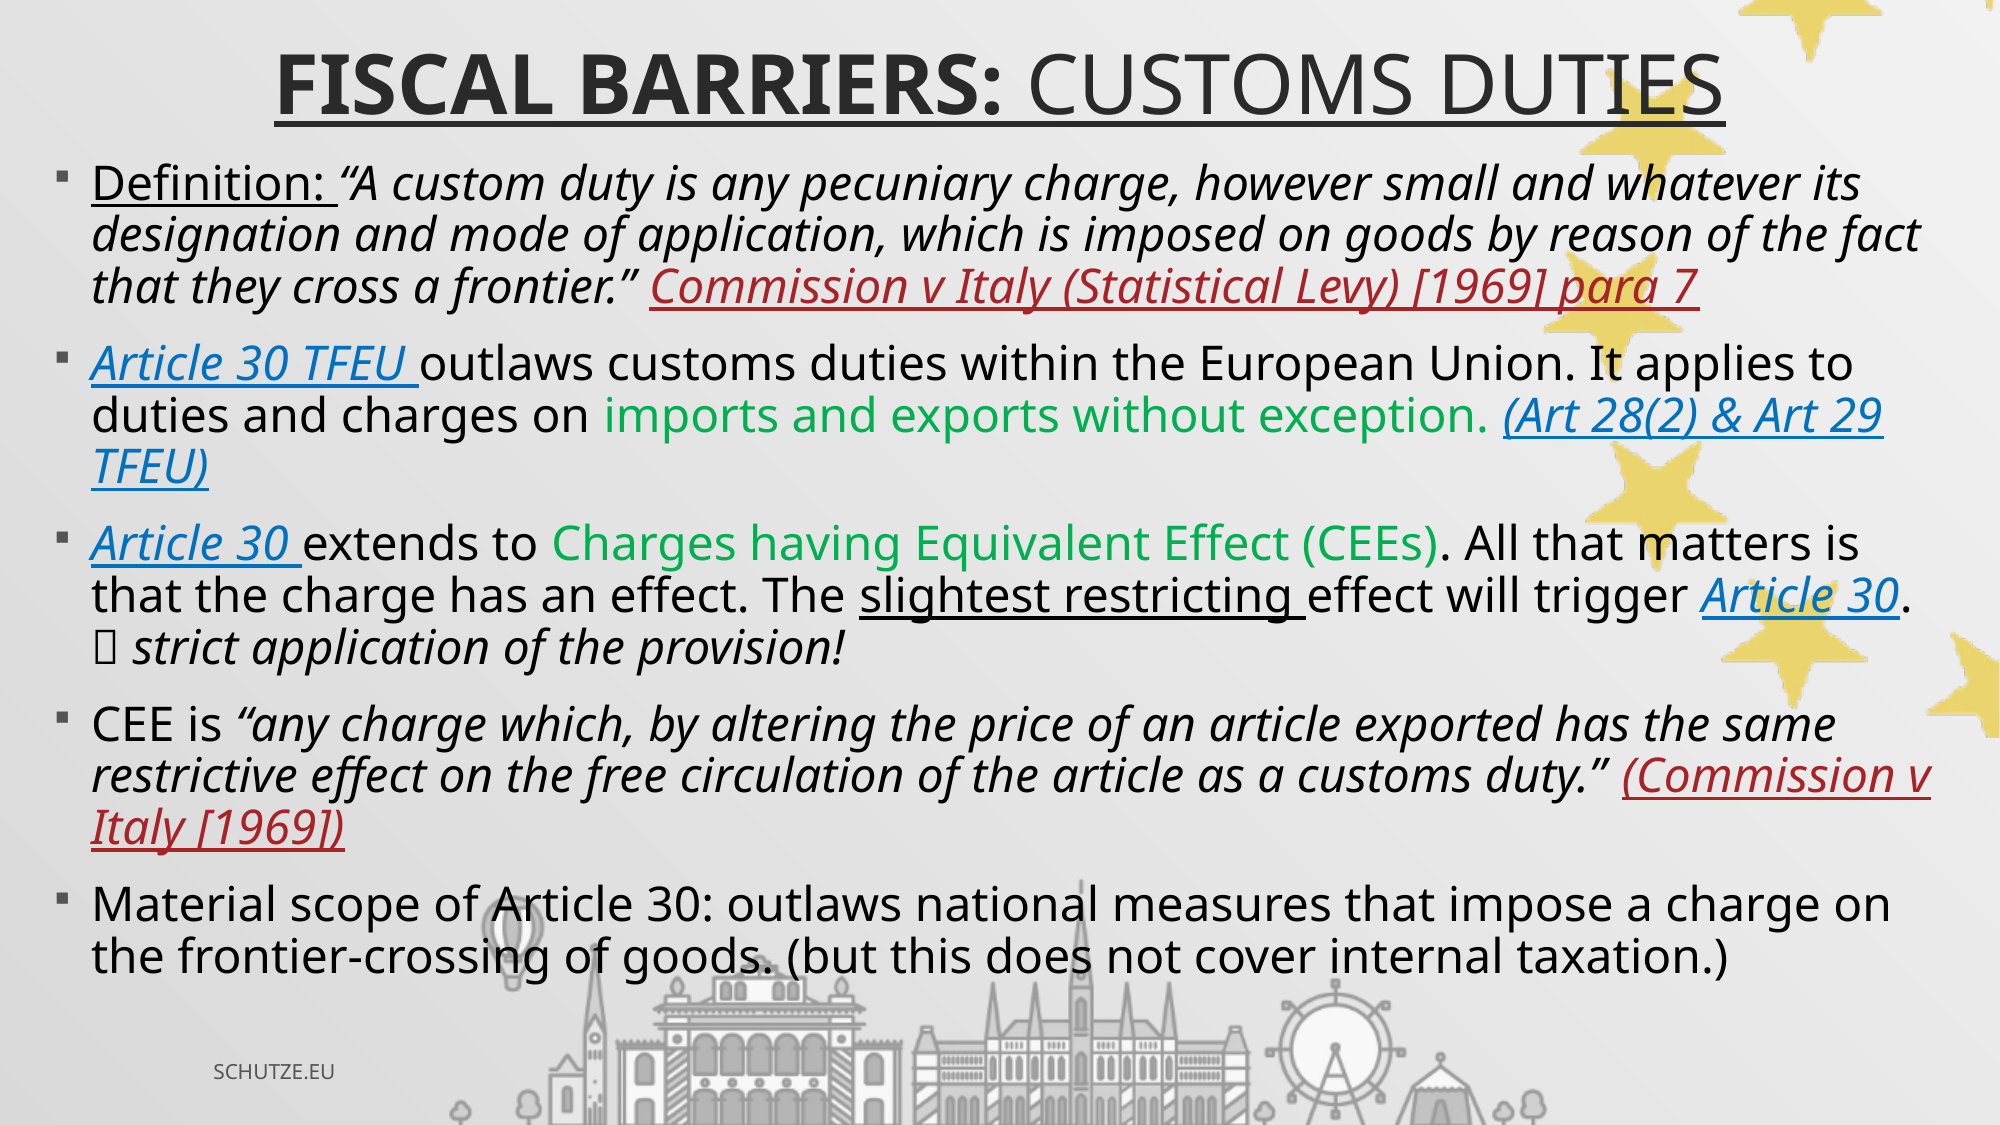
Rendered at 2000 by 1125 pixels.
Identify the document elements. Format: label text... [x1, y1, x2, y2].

picture [1535, 0, 2000, 738]
list Definition: “A custom duty is any pecuniary charge, however small and whatever its designation and mode of application, which is imposed on goods by reason of the fact that they cross a frontier.” Commission v Italy (Statistical Levy) [1969] para 7 Article 30 TFEU outlaws customs duties within the European Union. It applies to duties and charges on imports and exports without exception. (Art 28(2) & Art 29 TFEU) Article 30 extends to Charges having Equivalent Effect (CEEs). All that matters is that the charge has an effect. The slightest restricting effect will trigger Article 30.  strict application of the provision! CEE is “any charge which, by altering the price of an article exported has the same restrictive effect on the free circulation of the article as a customs duty.” (Commission v Italy [1969]) Material scope of Article 30: outlaws national measures that impose a charge on the frontier-crossing of goods. (but this does not cover internal taxation.) [31, 151, 1969, 1035]
footer SCHUTZE.EU [198, 1057, 326, 1088]
title FISCAL BARRIERS: customs duties [0, 29, 1535, 140]
picture [326, 869, 1638, 1125]
text_box [500, 463, 1500, 659]
